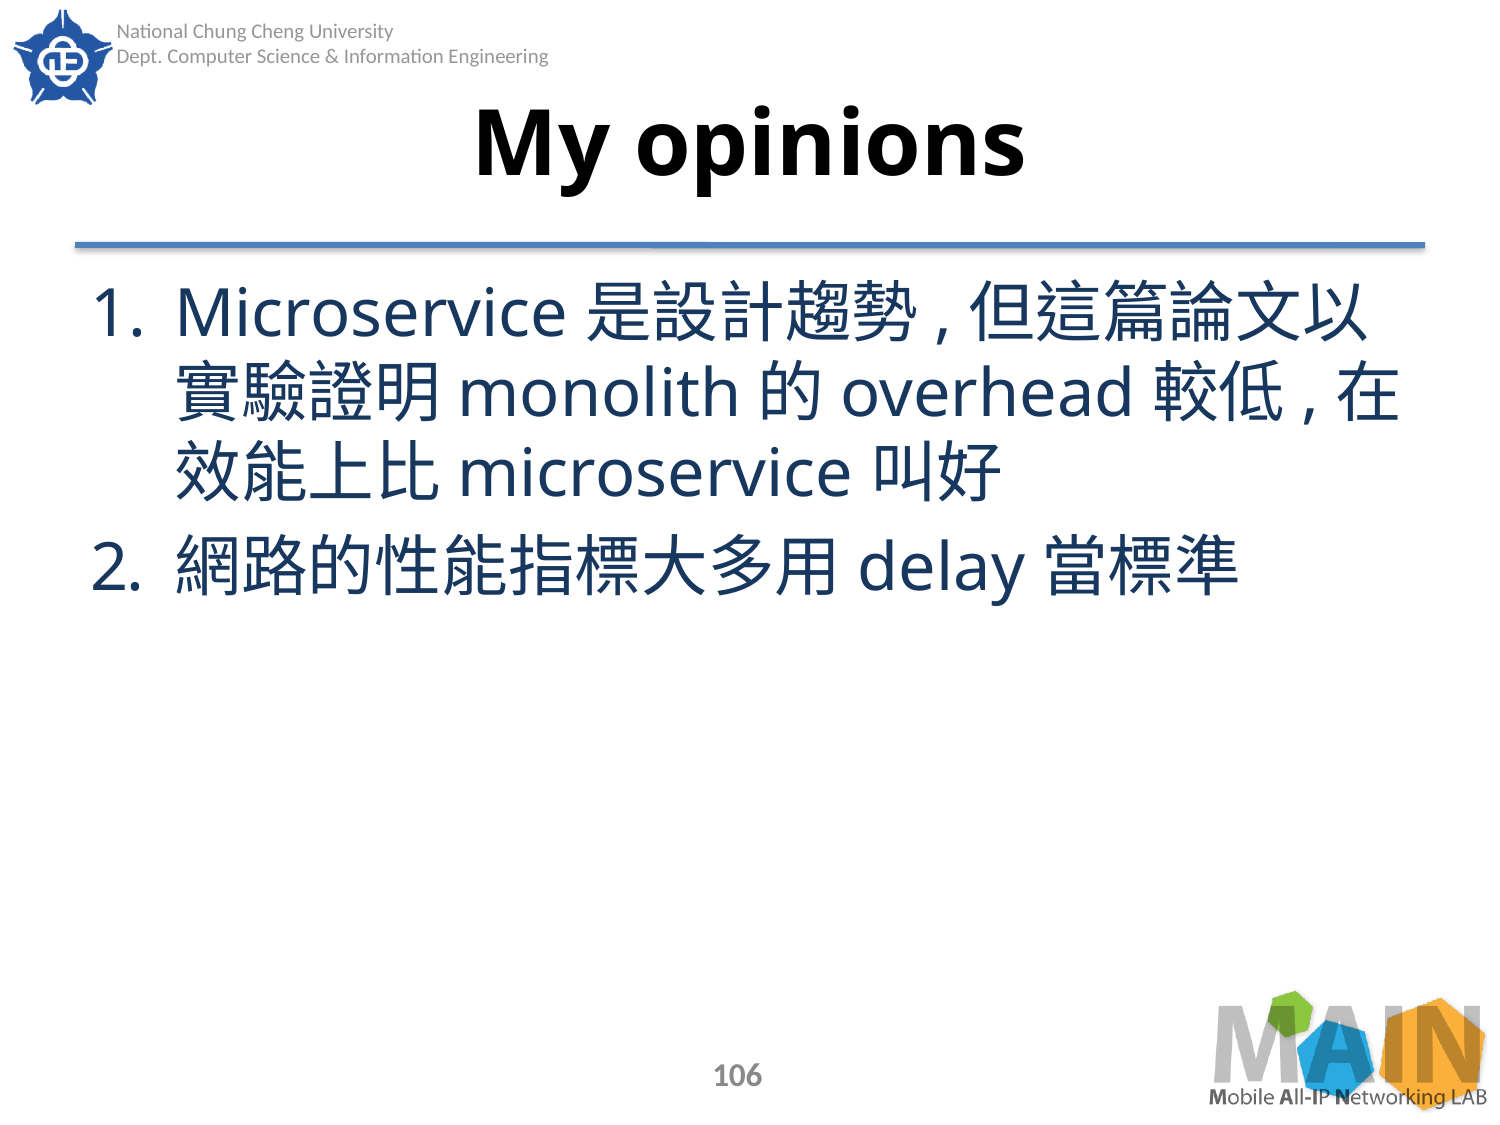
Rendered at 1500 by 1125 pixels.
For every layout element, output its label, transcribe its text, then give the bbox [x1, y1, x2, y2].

list Microservice是設計趨勢,但這篇論文以實驗證明monolith的overhead較低,在效能上比microservice叫好 網路的性能指標大多用delay當標準 [75, 262, 1425, 1005]
slide_number 106 [562, 1042, 913, 1103]
picture [0, 0, 126, 113]
title My opinions [75, 45, 1425, 233]
picture [1050, 987, 1488, 1113]
